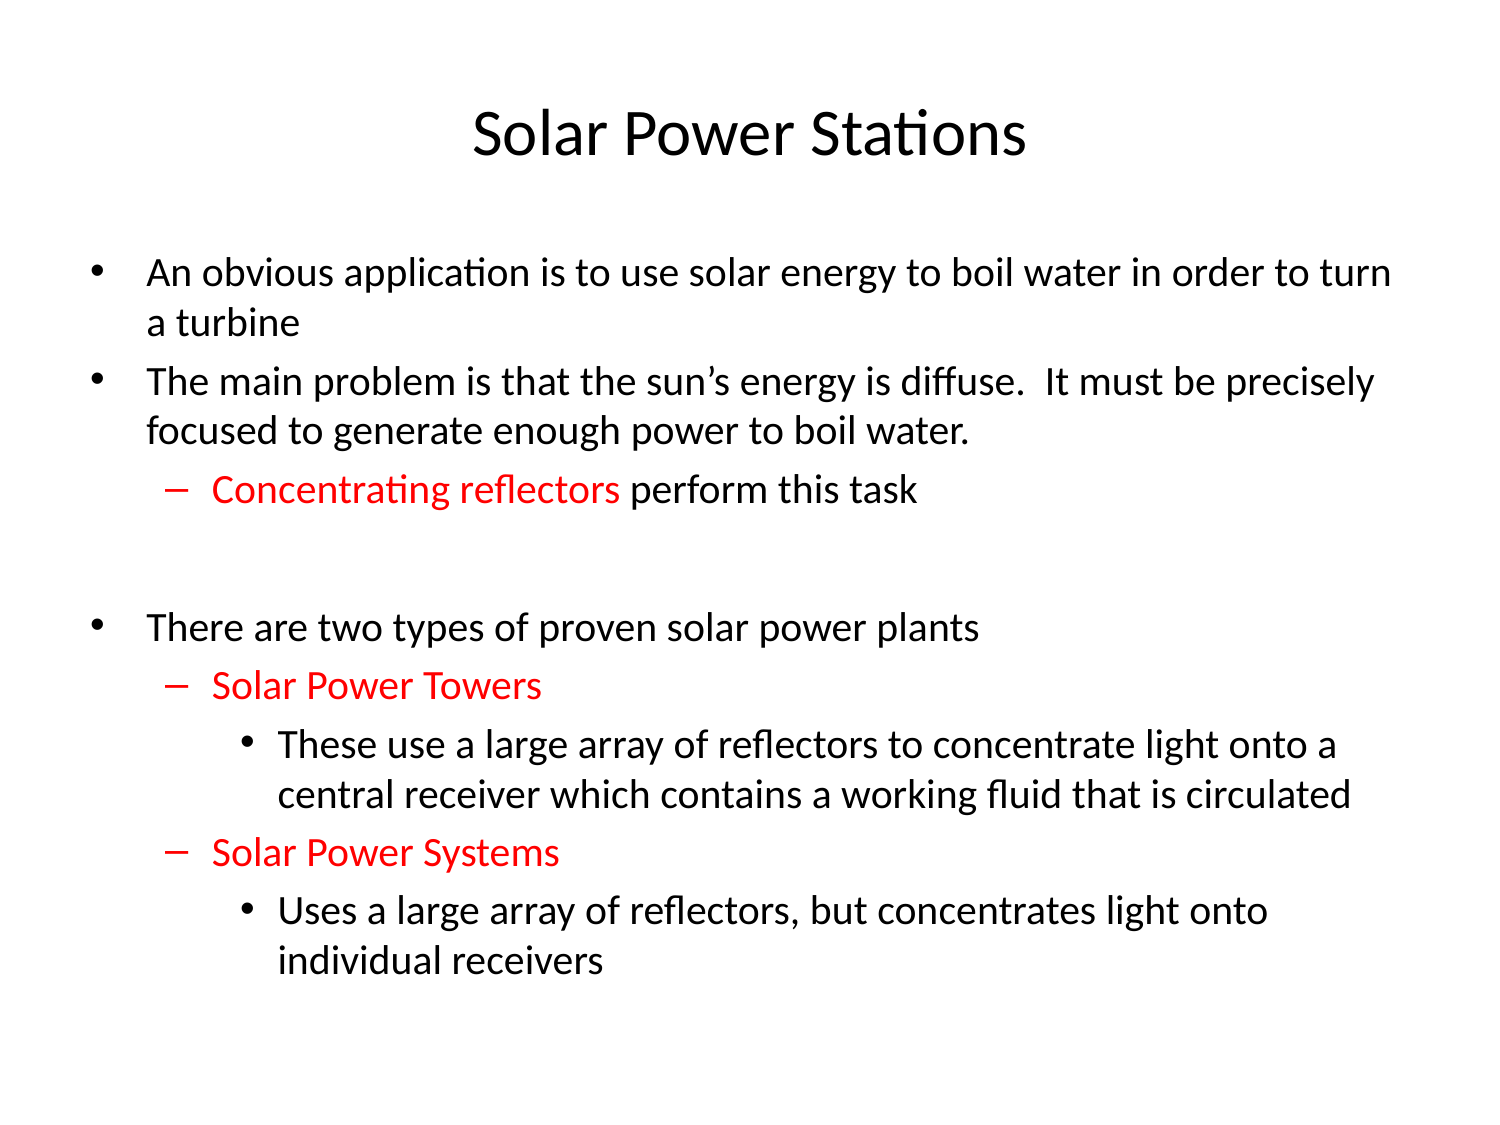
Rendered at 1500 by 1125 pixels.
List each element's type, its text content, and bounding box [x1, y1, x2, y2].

list An obvious application is to use solar energy to boil water in order to turn a turbine The main problem is that the sun’s energy is diffuse. It must be precisely focused to generate enough power to boil water. Concentrating reflectors perform this task There are two types of proven solar power plants Solar Power Towers These use a large array of reflectors to concentrate light onto a central receiver which contains a working fluid that is circulated Solar Power Systems Uses a large array of reflectors, but concentrates light onto individual receivers [75, 237, 1425, 980]
title Solar Power Stations [75, 45, 1425, 233]
